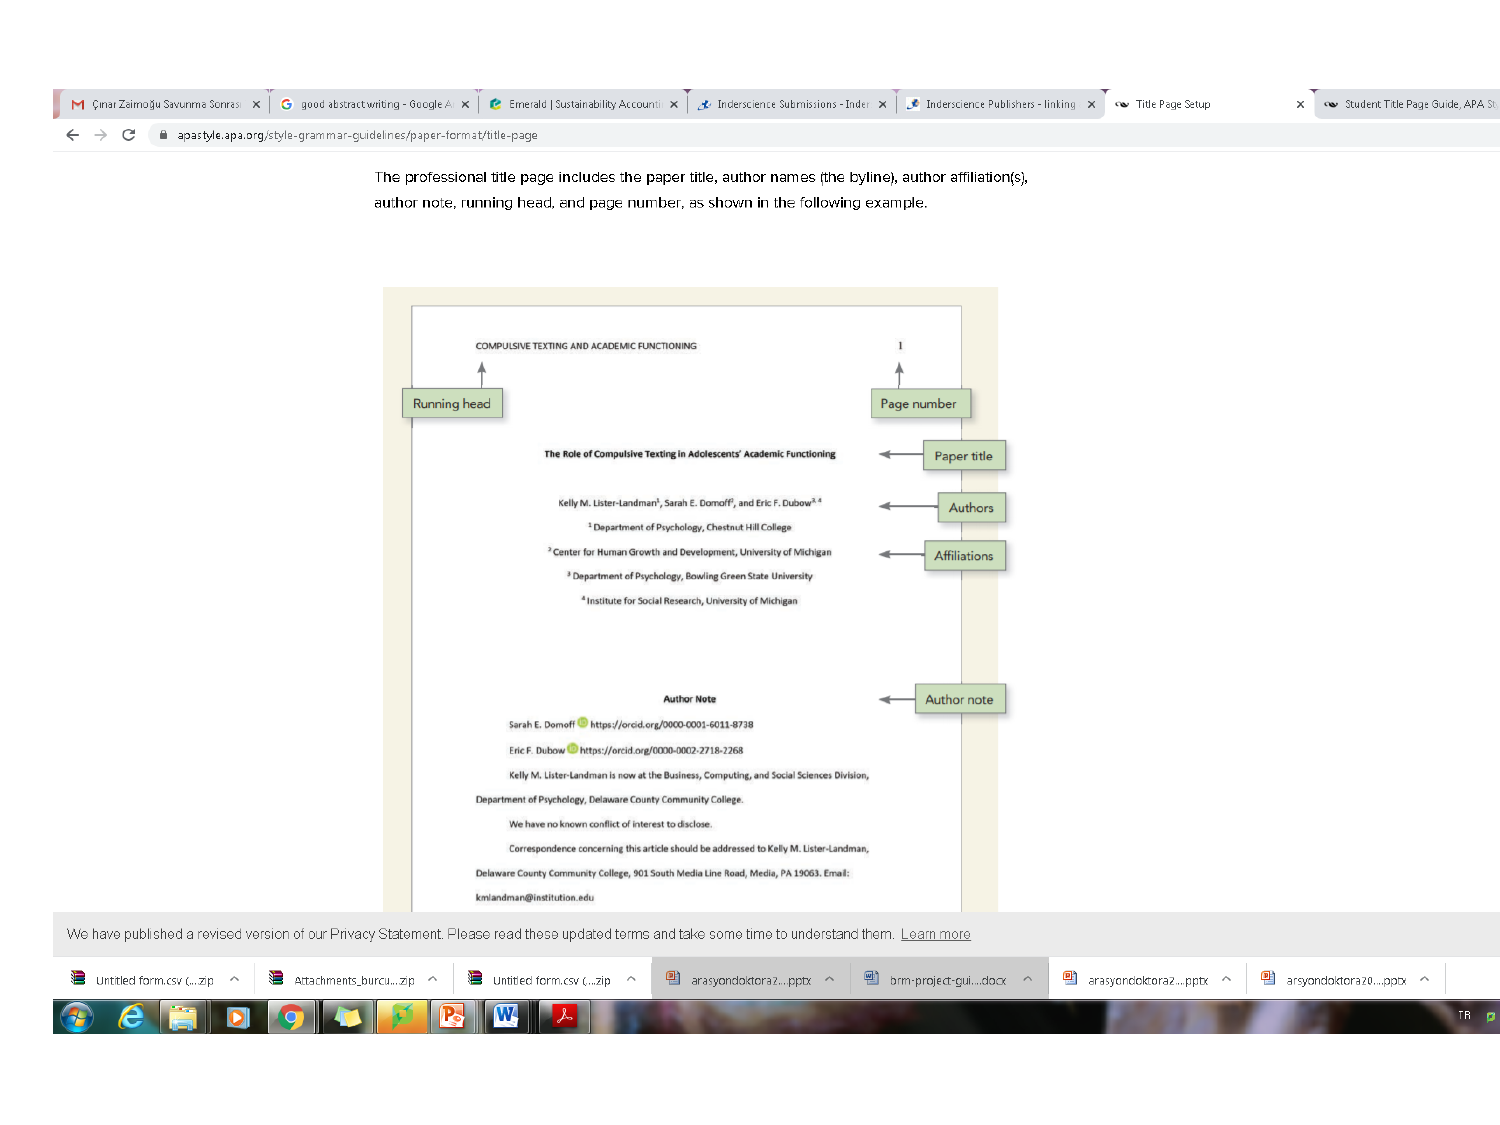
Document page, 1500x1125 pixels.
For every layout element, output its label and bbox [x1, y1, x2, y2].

picture [52, 89, 1500, 1034]
